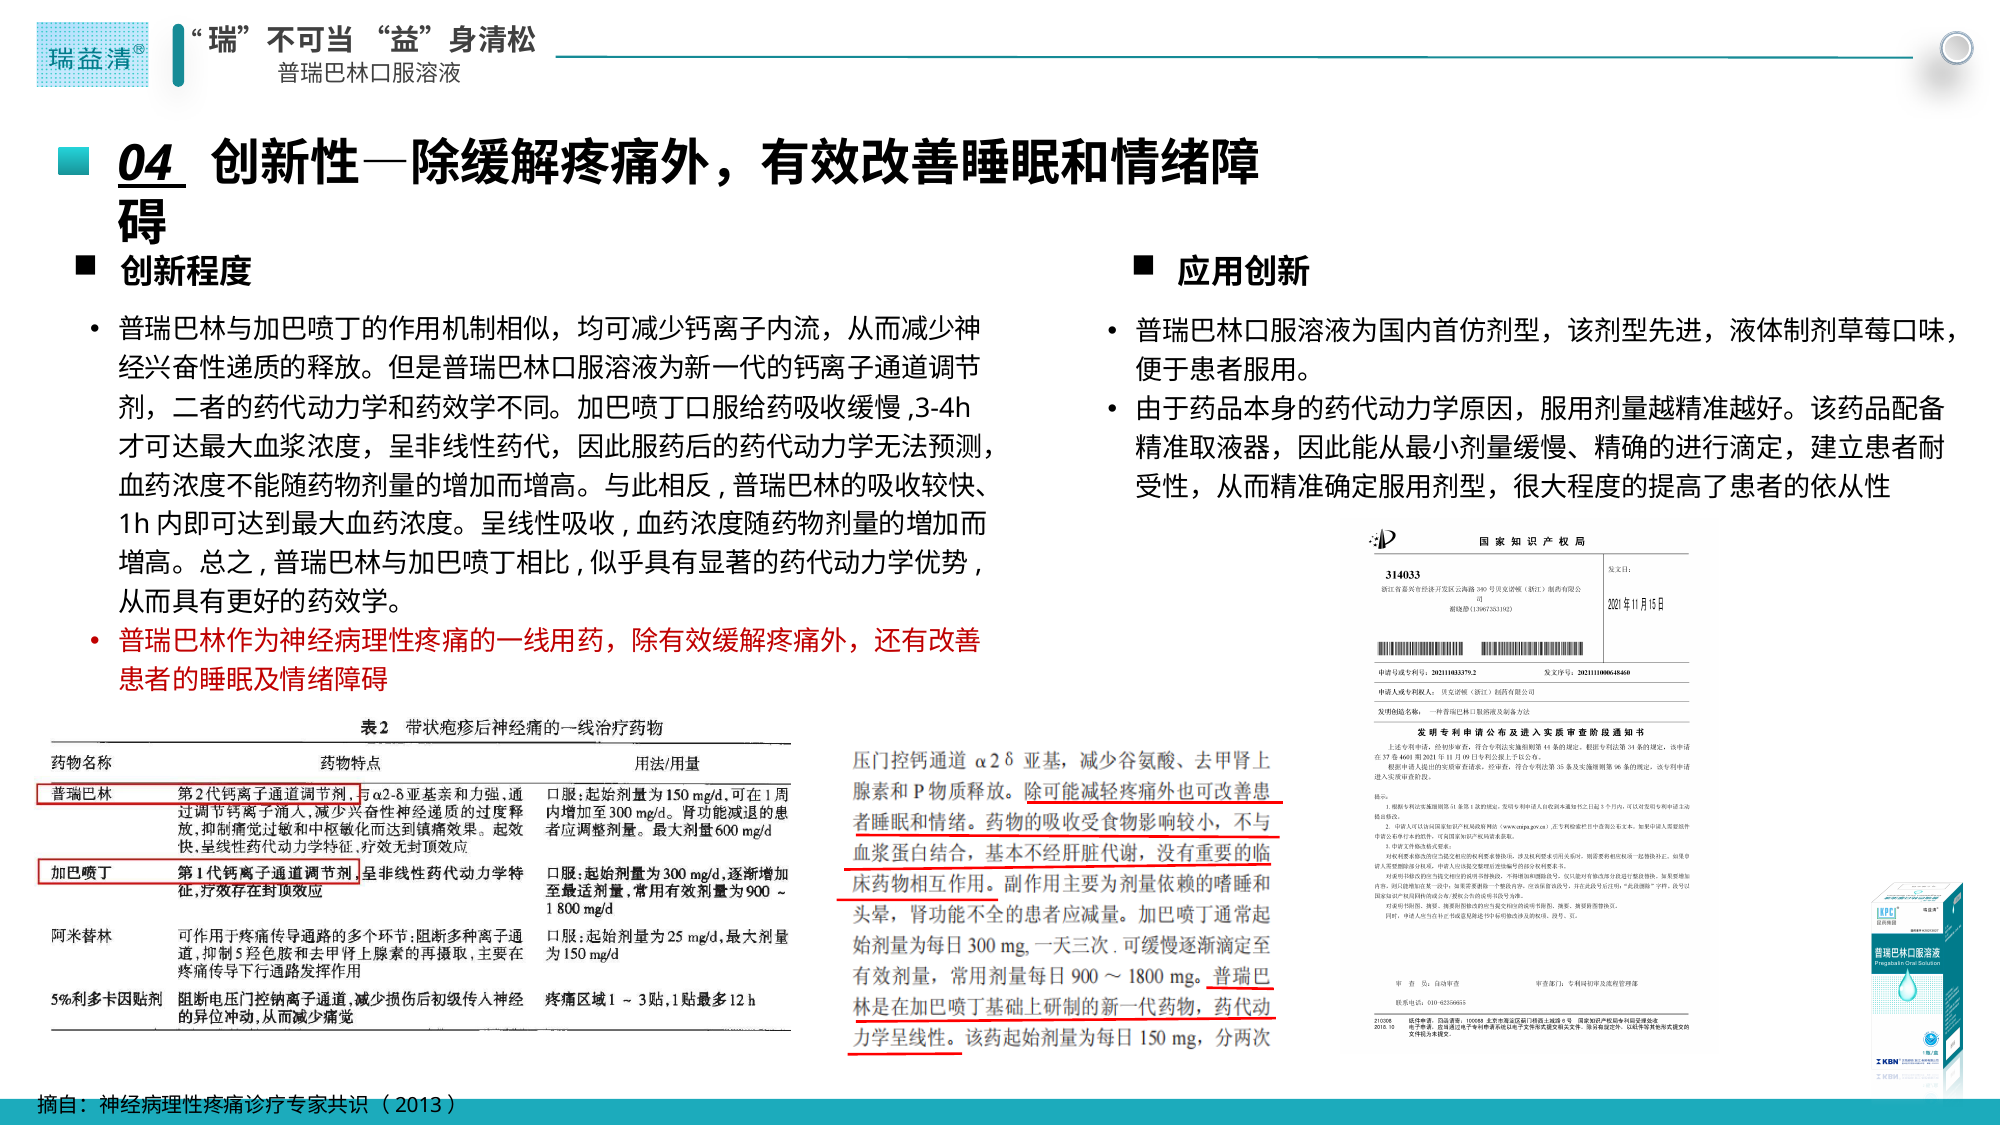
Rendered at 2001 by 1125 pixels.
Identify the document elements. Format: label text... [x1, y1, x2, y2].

text_box 摘自：神经病理性疼痛诊疗专家共识（2013） [22, 1084, 483, 1125]
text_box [58, 122, 1321, 199]
text_box 应用创新 [1116, 242, 1412, 298]
picture [25, 708, 791, 1037]
picture [1841, 871, 2000, 1121]
text_box 普瑞巴林与加巴喷丁的作用机制相似，均可减少钙离子内流，从而减少神经兴奋性递质的释放。但是普瑞巴林口服溶液为新一代的钙离子通道调节剂，二者的药代动力学和药效学不同。加巴喷丁口服给药吸收缓慢,3-4h才可达最大血浆浓度，呈非线性药代，因此服药后的药代动力学无法预测，血药浓度不能随药物剂量的增加而增高。与此相反,普瑞巴林的吸收较快、1h内即可达到最大血药浓度。呈线性吸收,血药浓度随药物剂量的増加而増高。总之,普瑞巴林与加巴喷丁相比,似乎具有显著的药代动力学优势,从而具有更好的药效学。 普瑞巴林作为神经病理性疼痛的一线用药，除有效缓解疼痛外，还有改善患者的睡眠及情绪障碍 [75, 298, 1014, 736]
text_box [836, 739, 1284, 1056]
text_box 创新程度 [58, 242, 354, 298]
picture [1340, 518, 1719, 1054]
text_box 普瑞巴林口服溶液为国内首仿剂型，该剂型先进，液体制剂草莓口味，便于患者服用。 由于药品本身的药代动力学原因，服用剂量越精准越好。该药品配备精准取液器，因此能从最小剂量缓慢、精确的进行滴定，建立患者耐受性，从而精准确定服用剂型，很大程度的提高了患者的依从性 [1092, 299, 1966, 510]
picture [36, 22, 149, 87]
